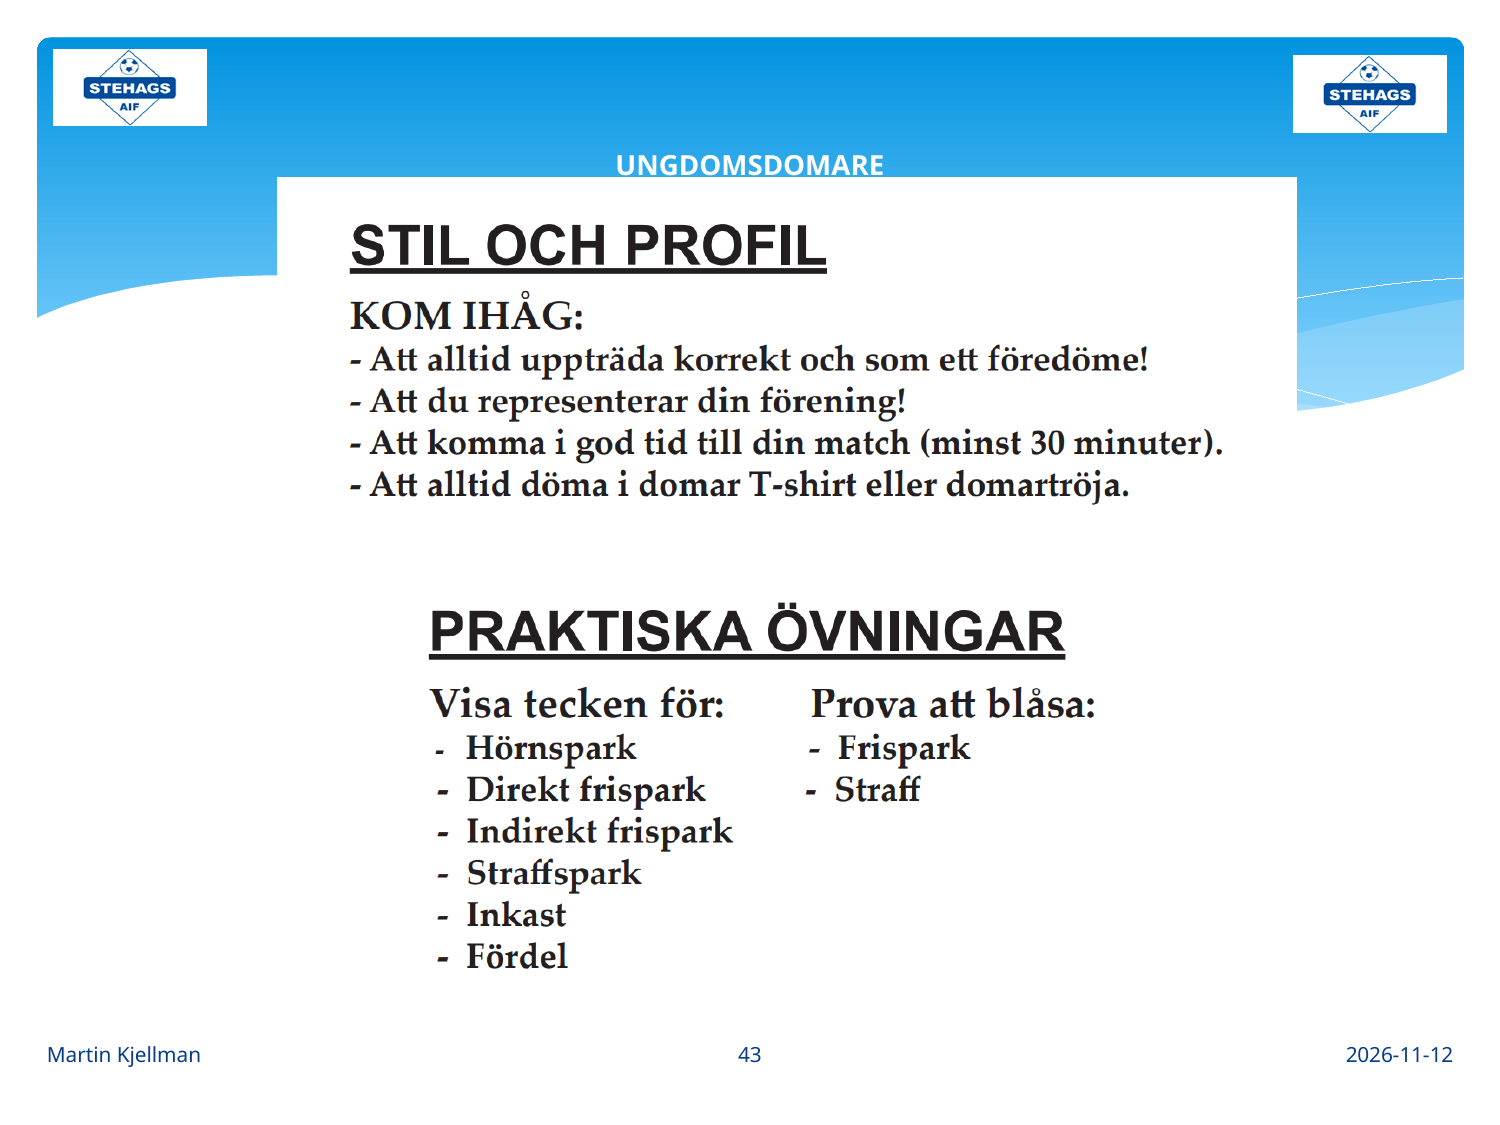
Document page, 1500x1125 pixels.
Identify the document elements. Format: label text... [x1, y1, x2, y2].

picture [1293, 56, 1448, 133]
slide_number 43 [654, 1025, 846, 1086]
picture [52, 50, 207, 126]
picture [277, 177, 1298, 996]
footer Martin Kjellman [31, 1025, 653, 1086]
title UNGDOMSDOMARE [75, 73, 1425, 279]
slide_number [847, 1025, 1469, 1086]
